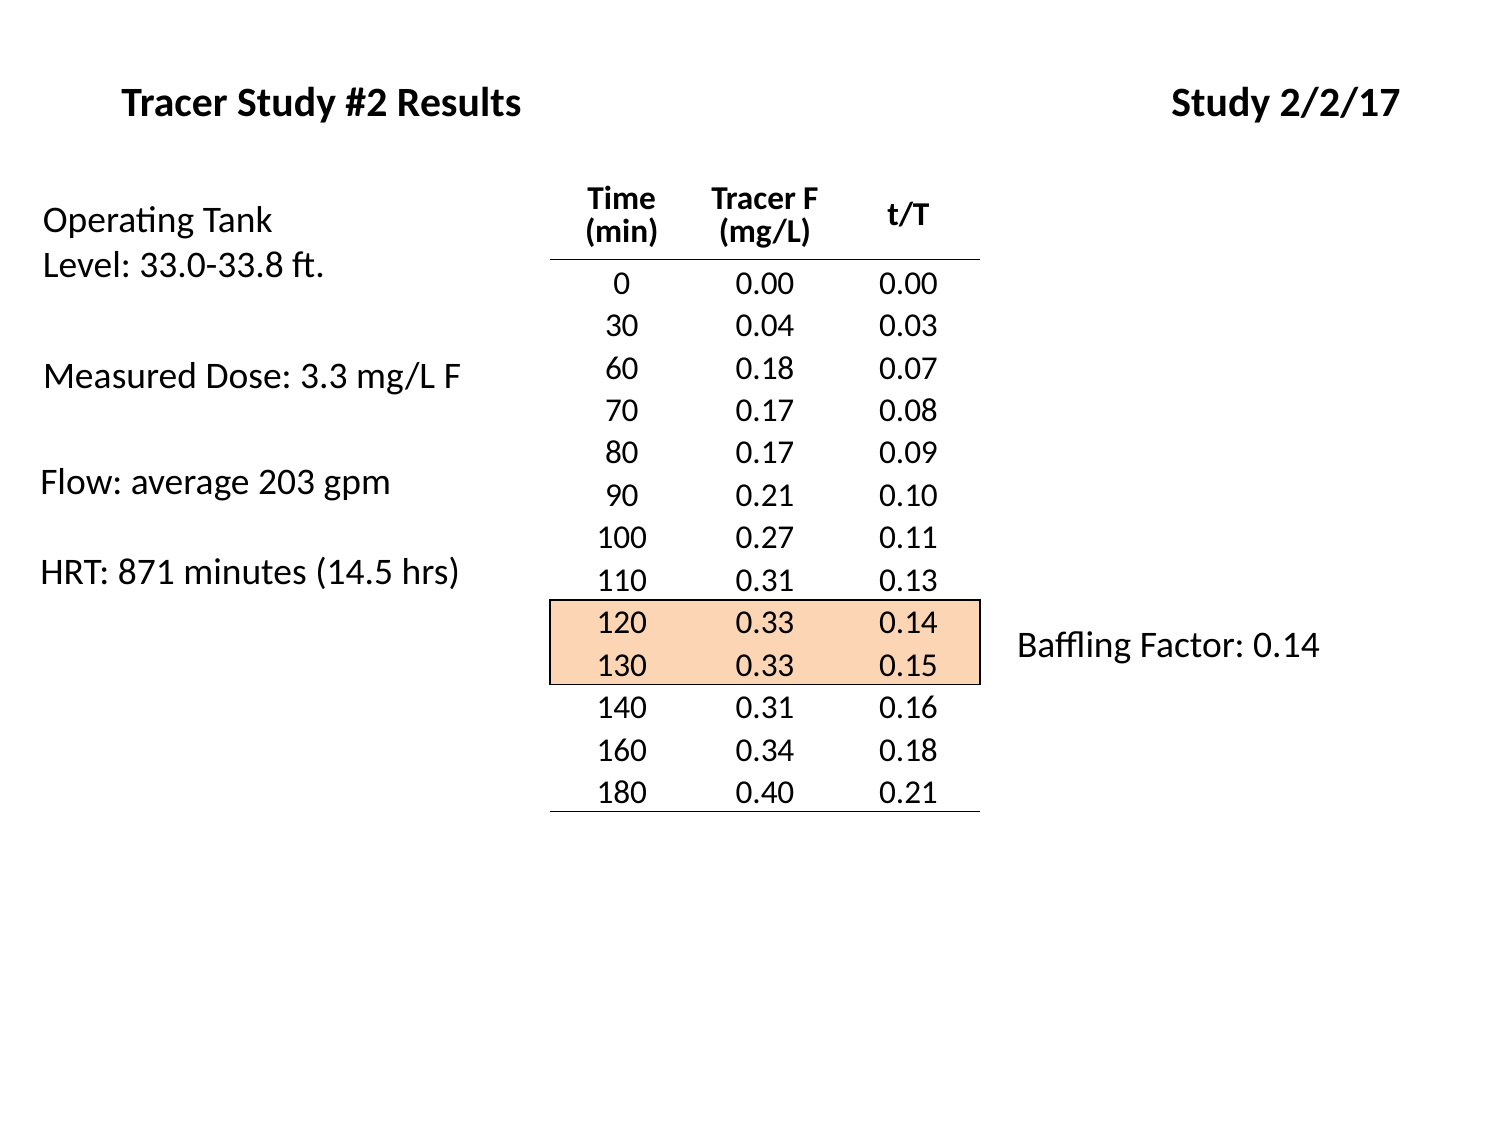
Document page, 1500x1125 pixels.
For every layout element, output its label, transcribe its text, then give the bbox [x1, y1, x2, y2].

table_cell 0.21 [837, 769, 980, 811]
table_cell 80 [550, 430, 693, 472]
table_cell 0.07 [837, 345, 980, 387]
table_cell 0.03 [837, 302, 980, 345]
table_cell 30 [550, 302, 693, 345]
table_cell 0.04 [693, 302, 837, 345]
table_cell 0.16 [837, 685, 980, 727]
table_cell 140 [550, 685, 693, 727]
table_cell 0.27 [693, 515, 837, 557]
table_cell 0.34 [693, 727, 837, 769]
table_cell 0.15 [837, 642, 979, 684]
table_cell 0.18 [837, 727, 980, 769]
table_header Time (min) [550, 175, 693, 259]
table_cell 0.13 [837, 557, 980, 599]
table_cell 70 [550, 387, 693, 430]
table_cell 0.17 [693, 430, 837, 472]
table_header t/T [837, 175, 980, 259]
table_cell 130 [551, 642, 693, 684]
table_cell 0.08 [837, 387, 980, 430]
table_cell 0.31 [693, 557, 837, 599]
table_cell 100 [550, 515, 693, 557]
text_box Tracer Study #2 Results Study 2/2/17 [106, 66, 1451, 132]
text_box Measured Dose: 3.3 mg/L F [28, 343, 477, 404]
table_cell 0 [550, 260, 693, 302]
table_cell 120 [551, 601, 693, 642]
table_cell 0.40 [693, 769, 837, 811]
table_cell 0.17 [693, 387, 837, 430]
text_box Operating Tank Level: 33.0-33.8 ft. [28, 187, 340, 293]
table_cell 0.09 [837, 430, 980, 472]
table_cell 0.33 [693, 601, 837, 642]
table_cell 110 [550, 557, 693, 599]
table_header Tracer F (mg/L) [693, 175, 837, 259]
table_cell 0.00 [837, 260, 980, 302]
table_cell 60 [550, 345, 693, 387]
table_cell 160 [550, 727, 693, 769]
table_cell 0.31 [693, 685, 837, 727]
text_box Baffling Factor: 0.14 [1002, 612, 1335, 673]
table_cell 0.14 [837, 601, 979, 642]
table_cell 0.21 [693, 472, 837, 515]
table_cell 90 [550, 472, 693, 515]
text_box Flow: average 203 gpm HRT: 871 minutes (14.5 hrs) [25, 449, 550, 600]
table_cell 0.33 [693, 642, 837, 684]
table_cell 0.18 [693, 345, 837, 387]
table_cell 0.10 [837, 472, 980, 515]
table_cell 180 [550, 769, 693, 811]
table_cell 0.11 [837, 515, 980, 557]
table_cell 0.00 [693, 260, 837, 302]
